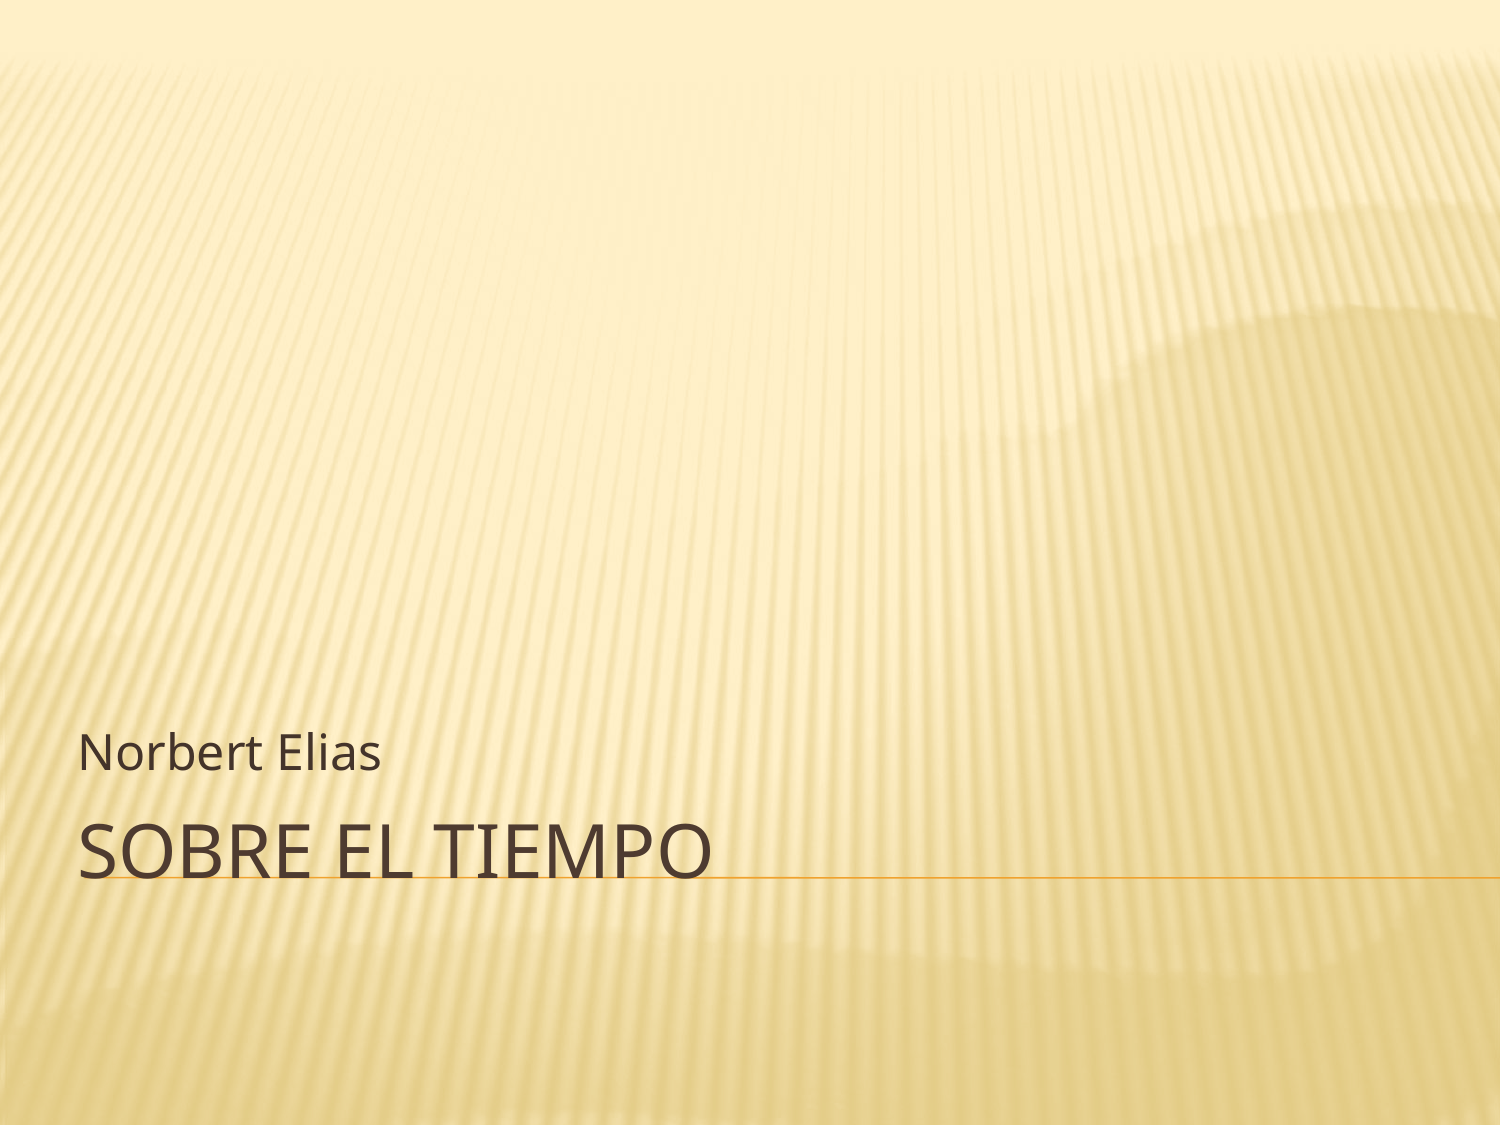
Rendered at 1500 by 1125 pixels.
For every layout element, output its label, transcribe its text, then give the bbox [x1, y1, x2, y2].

subtitle Norbert Elias [62, 637, 1450, 788]
title Sobre el tiempo [62, 796, 1450, 997]
